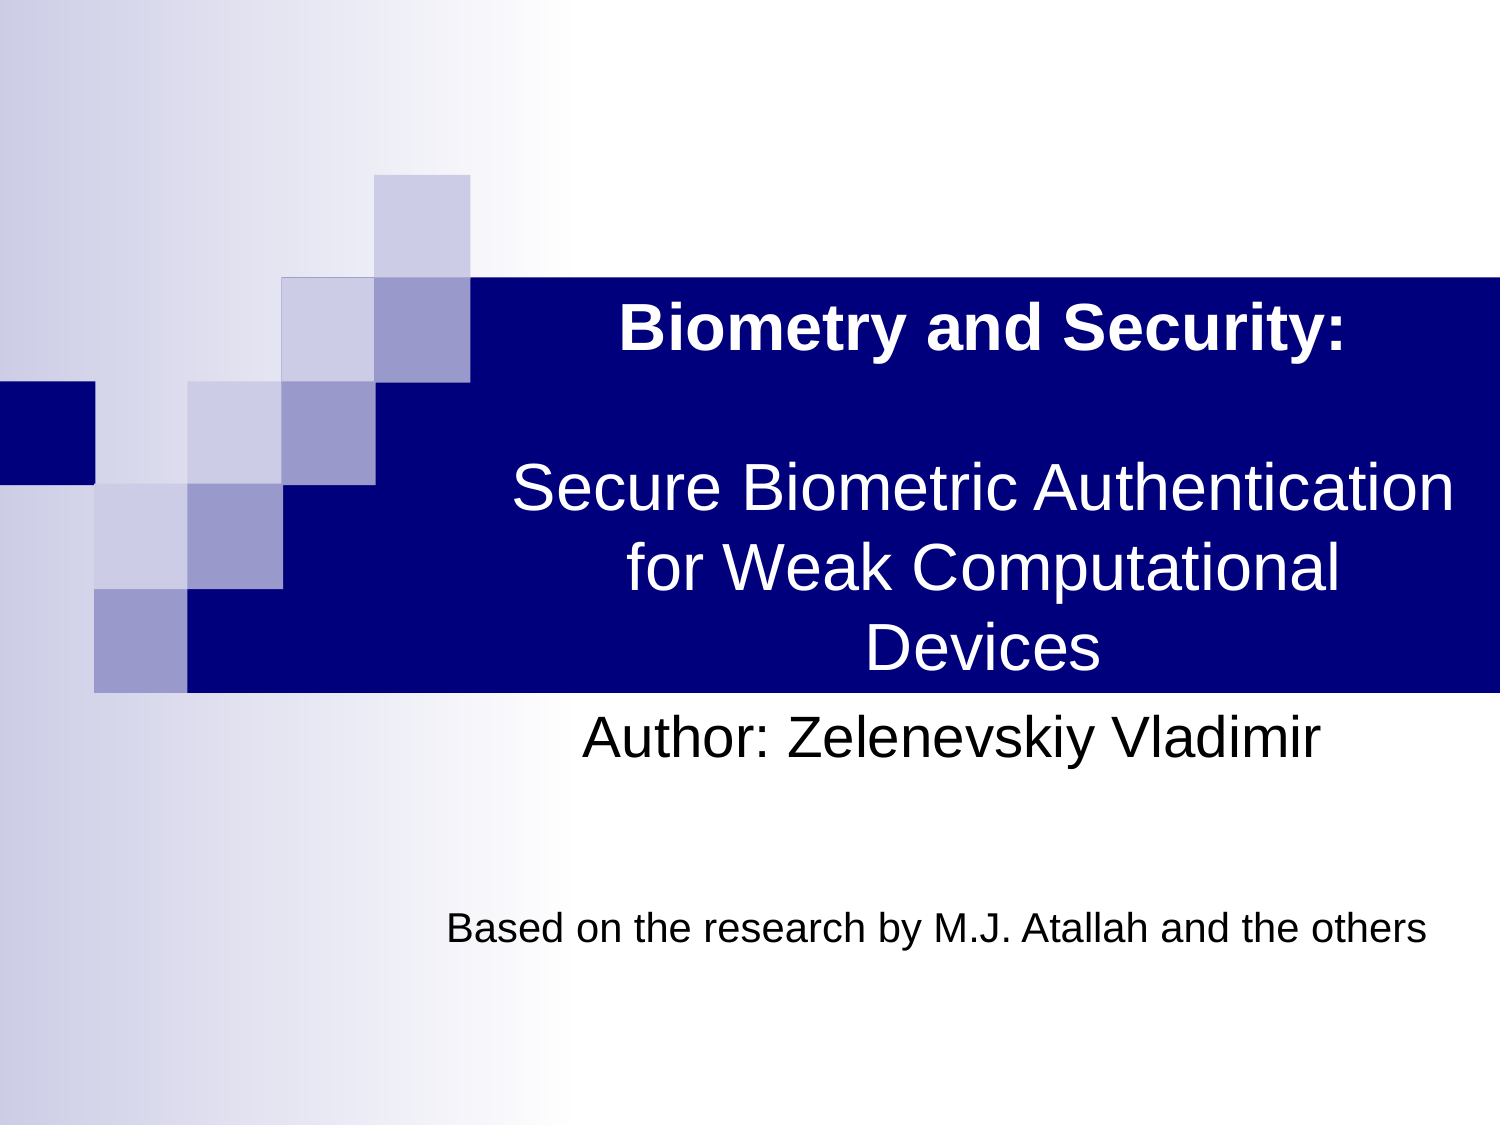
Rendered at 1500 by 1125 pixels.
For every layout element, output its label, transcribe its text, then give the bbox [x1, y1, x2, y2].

title Biometry and Security: Secure Biometric Authentication for Weak Computational Devices [489, 302, 1478, 666]
subtitle Author: Zelenevskiy Vladimir Based on the research by M.J. Atallah and the others [430, 699, 1476, 988]
